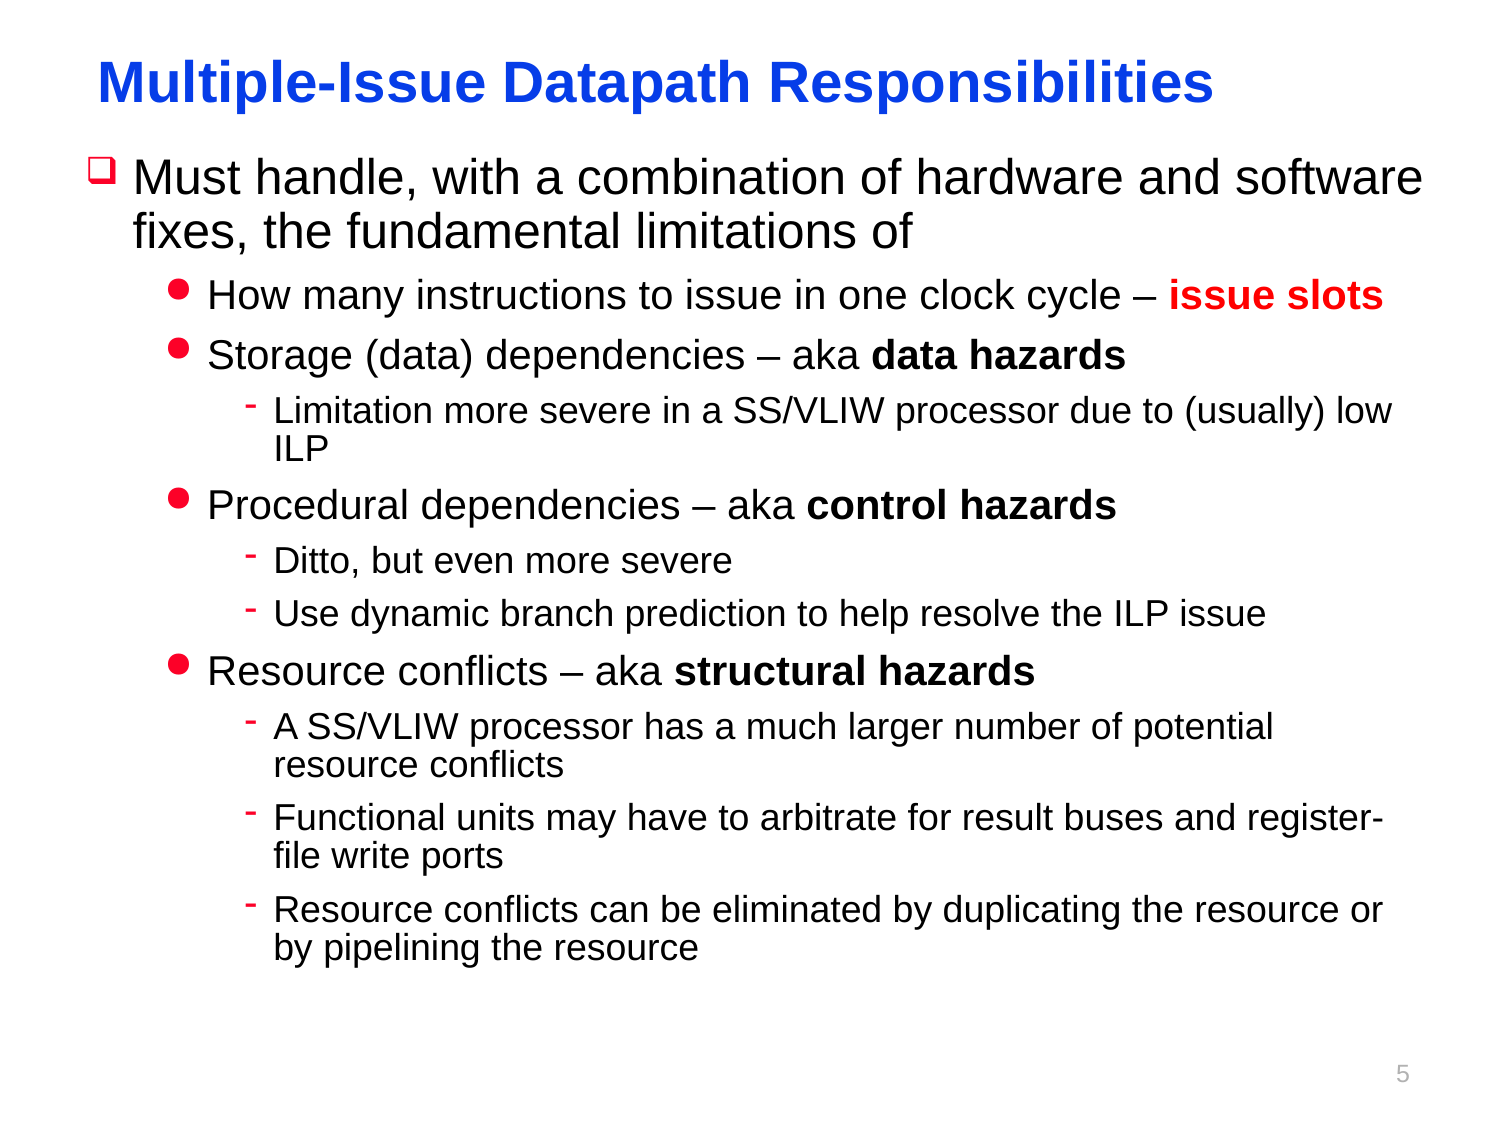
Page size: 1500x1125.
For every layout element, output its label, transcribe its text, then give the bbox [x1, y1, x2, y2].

list Must handle, with a combination of hardware and software fixes, the fundamental limitations of How many instructions to issue in one clock cycle – issue slots Storage (data) dependencies – aka data hazards Limitation more severe in a SS/VLIW processor due to (usually) low ILP Procedural dependencies – aka control hazards Ditto, but even more severe Use dynamic branch prediction to help resolve the ILP issue Resource conflicts – aka structural hazards A SS/VLIW processor has a much larger number of potential resource conflicts Functional units may have to arbitrate for result buses and register-file write ports Resource conflicts can be eliminated by duplicating the resource or by pipelining the resource [74, 146, 1438, 1013]
title Multiple-Issue Datapath Responsibilities [86, 49, 1426, 120]
slide_number 4 [1074, 1042, 1425, 1103]
